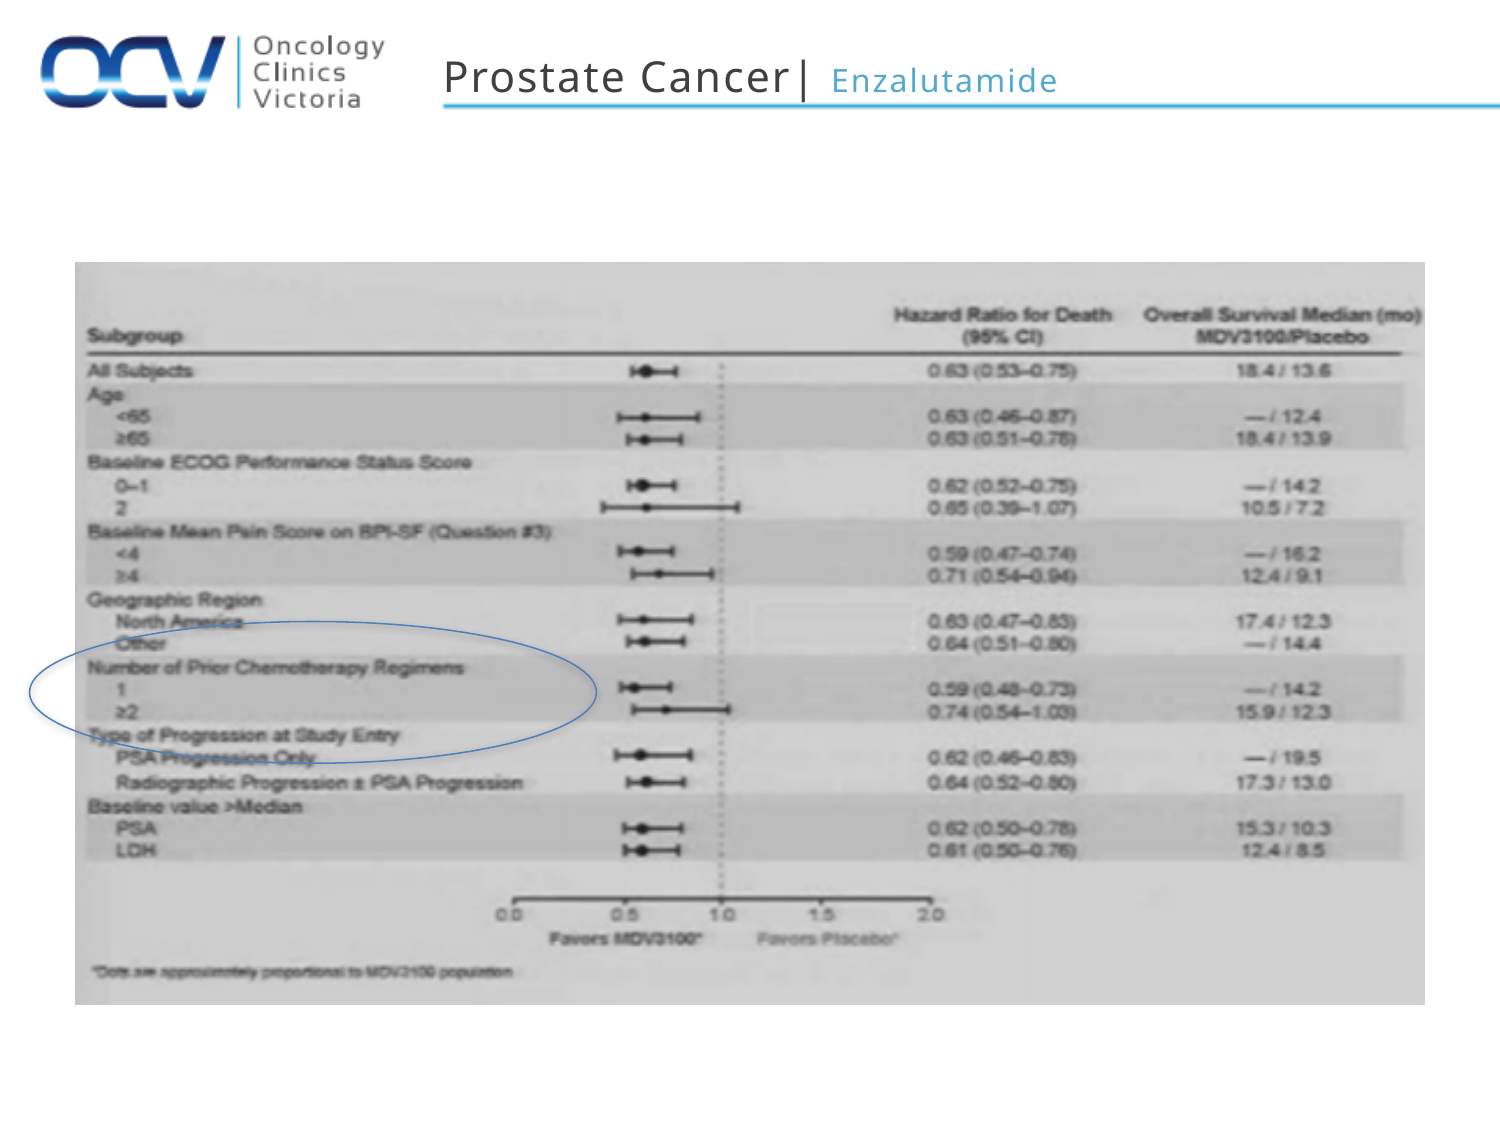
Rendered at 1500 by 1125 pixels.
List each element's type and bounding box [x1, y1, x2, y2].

list [74, 262, 1426, 1006]
text_box [28, 655, 69, 730]
picture [0, 0, 1500, 183]
